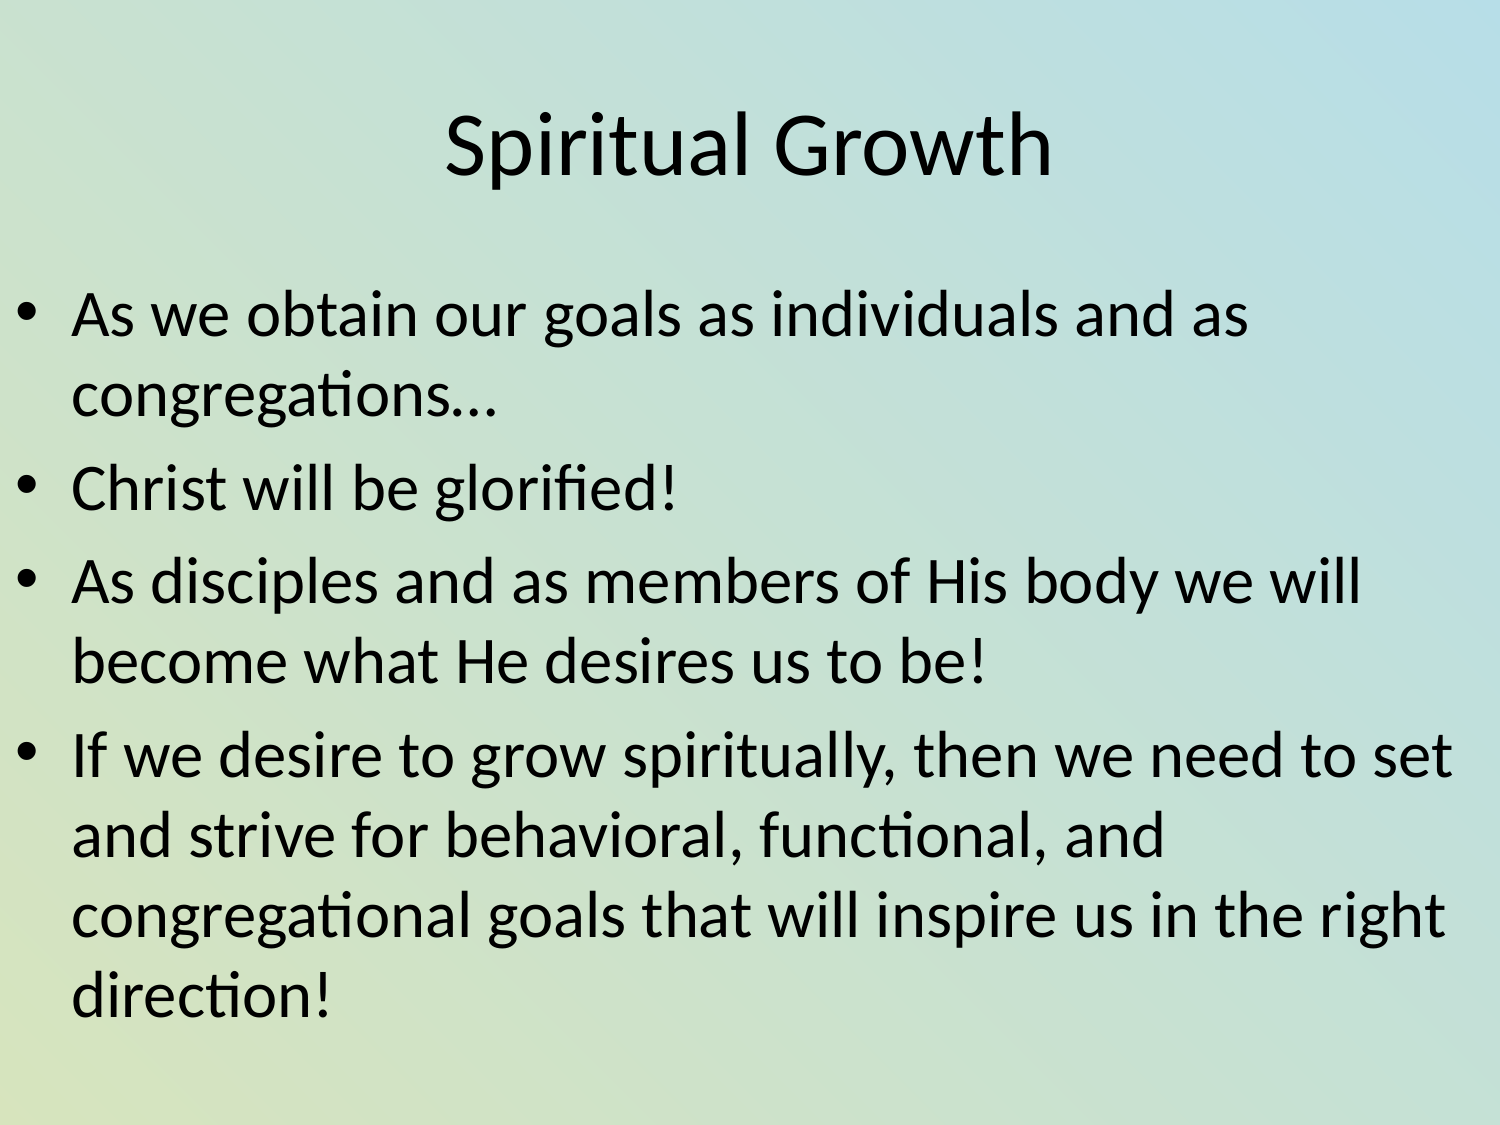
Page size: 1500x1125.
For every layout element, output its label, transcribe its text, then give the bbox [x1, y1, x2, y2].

list As we obtain our goals as individuals and as congregations… Christ will be glorified! As disciples and as members of His body we will become what He desires us to be! If we desire to grow spiritually, then we need to set and strive for behavioral, functional, and congregational goals that will inspire us in the right direction! [0, 262, 1488, 1088]
title Spiritual Growth [75, 45, 1425, 233]
